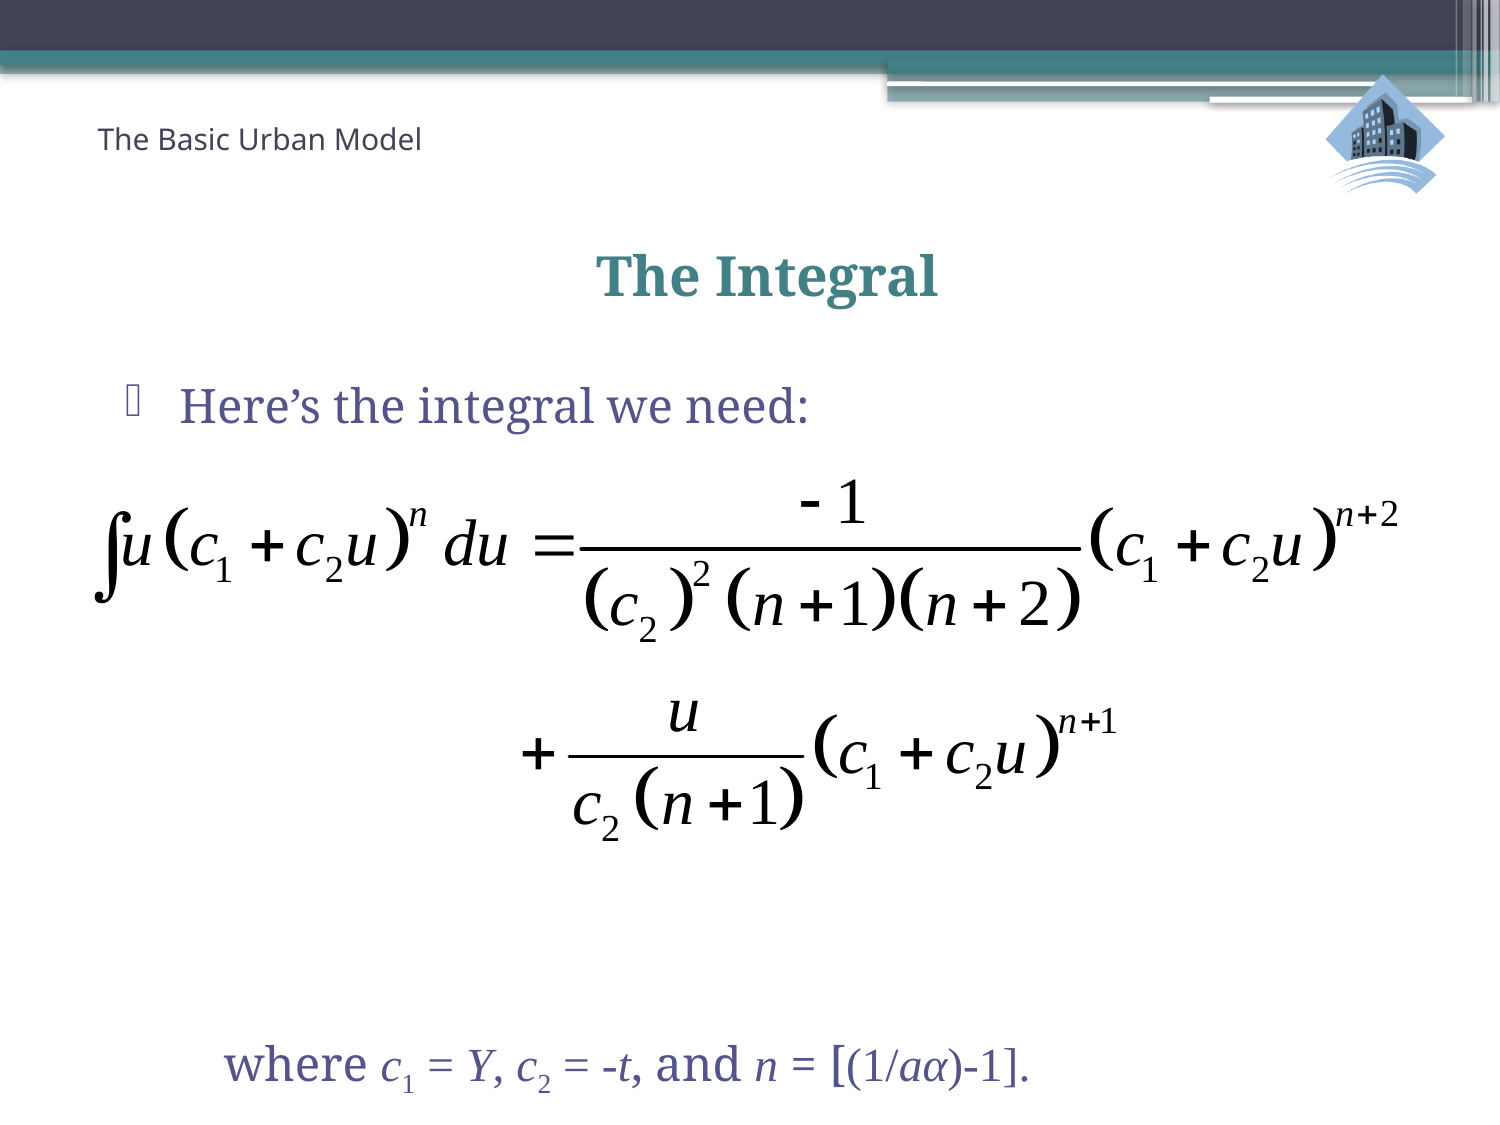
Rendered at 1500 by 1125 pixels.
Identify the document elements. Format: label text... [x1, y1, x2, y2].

title The Basic Urban Model [75, 112, 1319, 200]
picture [1324, 74, 1445, 194]
list The Integral Here’s the integral we need: where c1 = Y, c2 = -t, and n = [(1/aα)-1]. [75, 233, 1425, 1113]
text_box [73, 462, 1413, 864]
